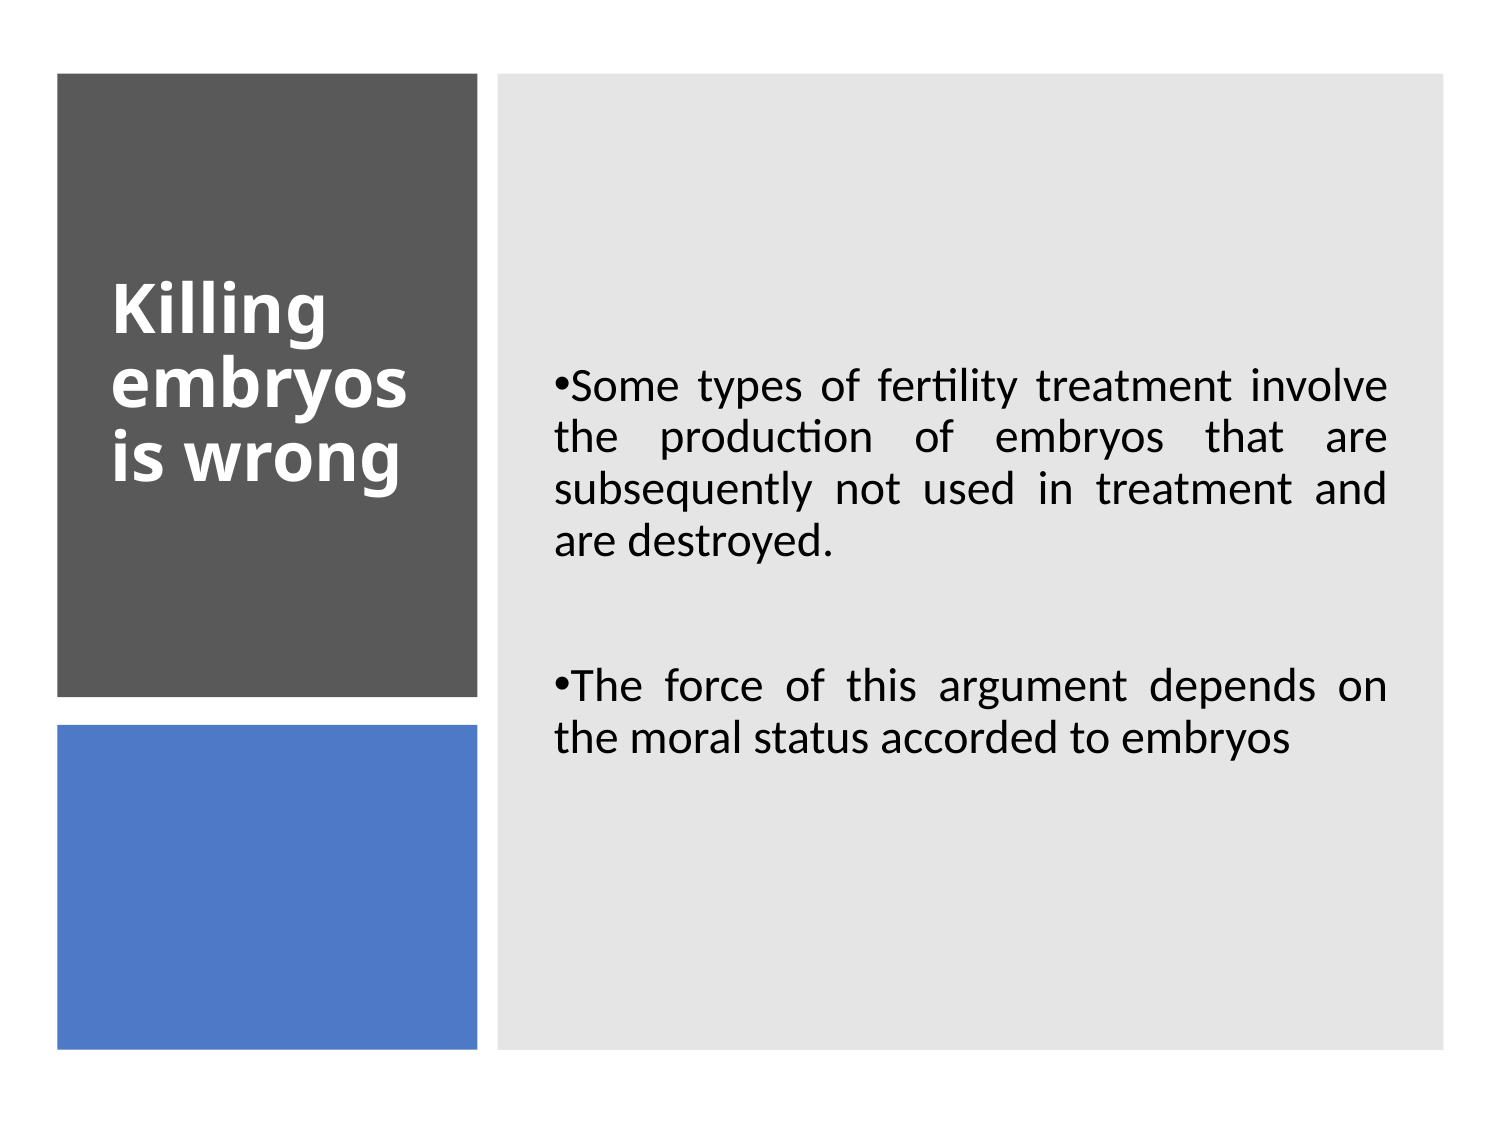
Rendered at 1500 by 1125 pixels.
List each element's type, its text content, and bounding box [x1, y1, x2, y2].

title Killing embryos is wrong [95, 120, 446, 652]
list Some types of fertility treatment involve the production of embryos that are subsequently not used in treatment and are destroyed. The force of this argument depends on the moral status accorded to embryos [538, 112, 1405, 1011]
text_box [497, 72, 1444, 1051]
text_box [56, 724, 478, 1051]
text_box [56, 72, 478, 698]
